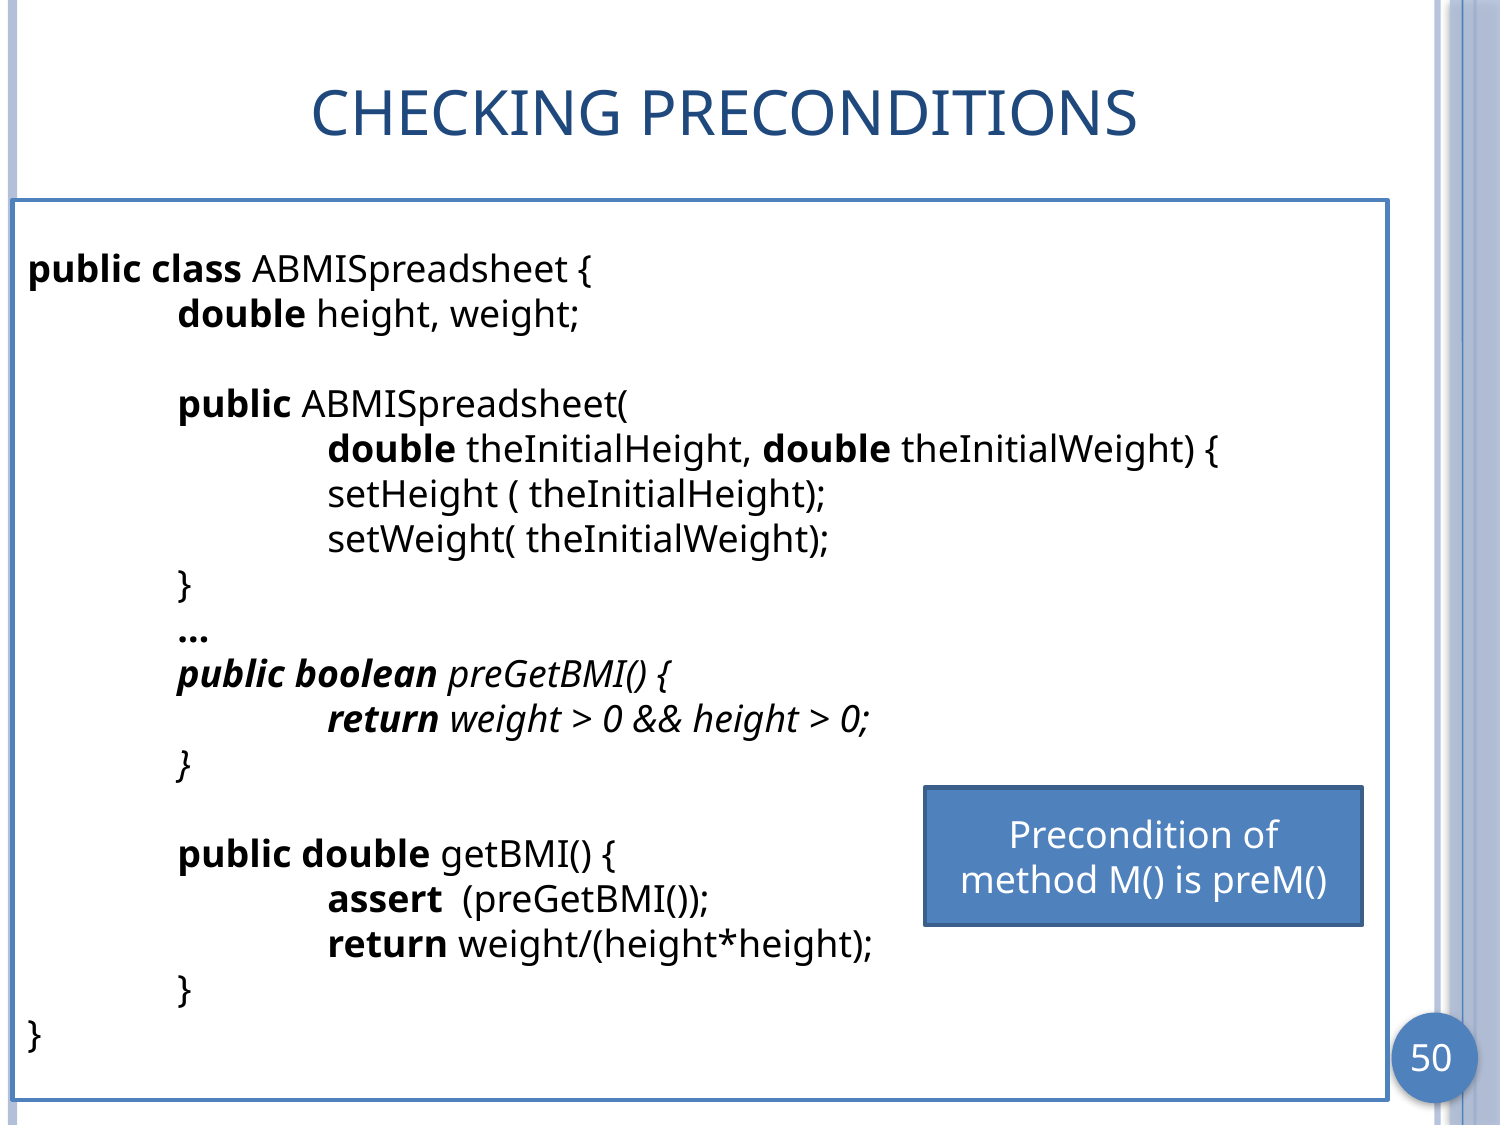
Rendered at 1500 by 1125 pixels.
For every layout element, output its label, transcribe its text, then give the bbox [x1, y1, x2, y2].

text_box Precondition of method M() is preM() [923, 785, 1364, 927]
title Checking Preconditions [75, 45, 1375, 175]
text_box public class ABMISpreadsheet { double height, weight; public ABMISpreadsheet( double theInitialHeight, double theInitialWeight) { setHeight ( theInitialHeight); setWeight( theInitialWeight); } … public boolean preGetBMI() { return weight > 0 && height > 0; } public double getBMI() { assert (preGetBMI()); return weight/(height*height); } } [10, 198, 1390, 1102]
